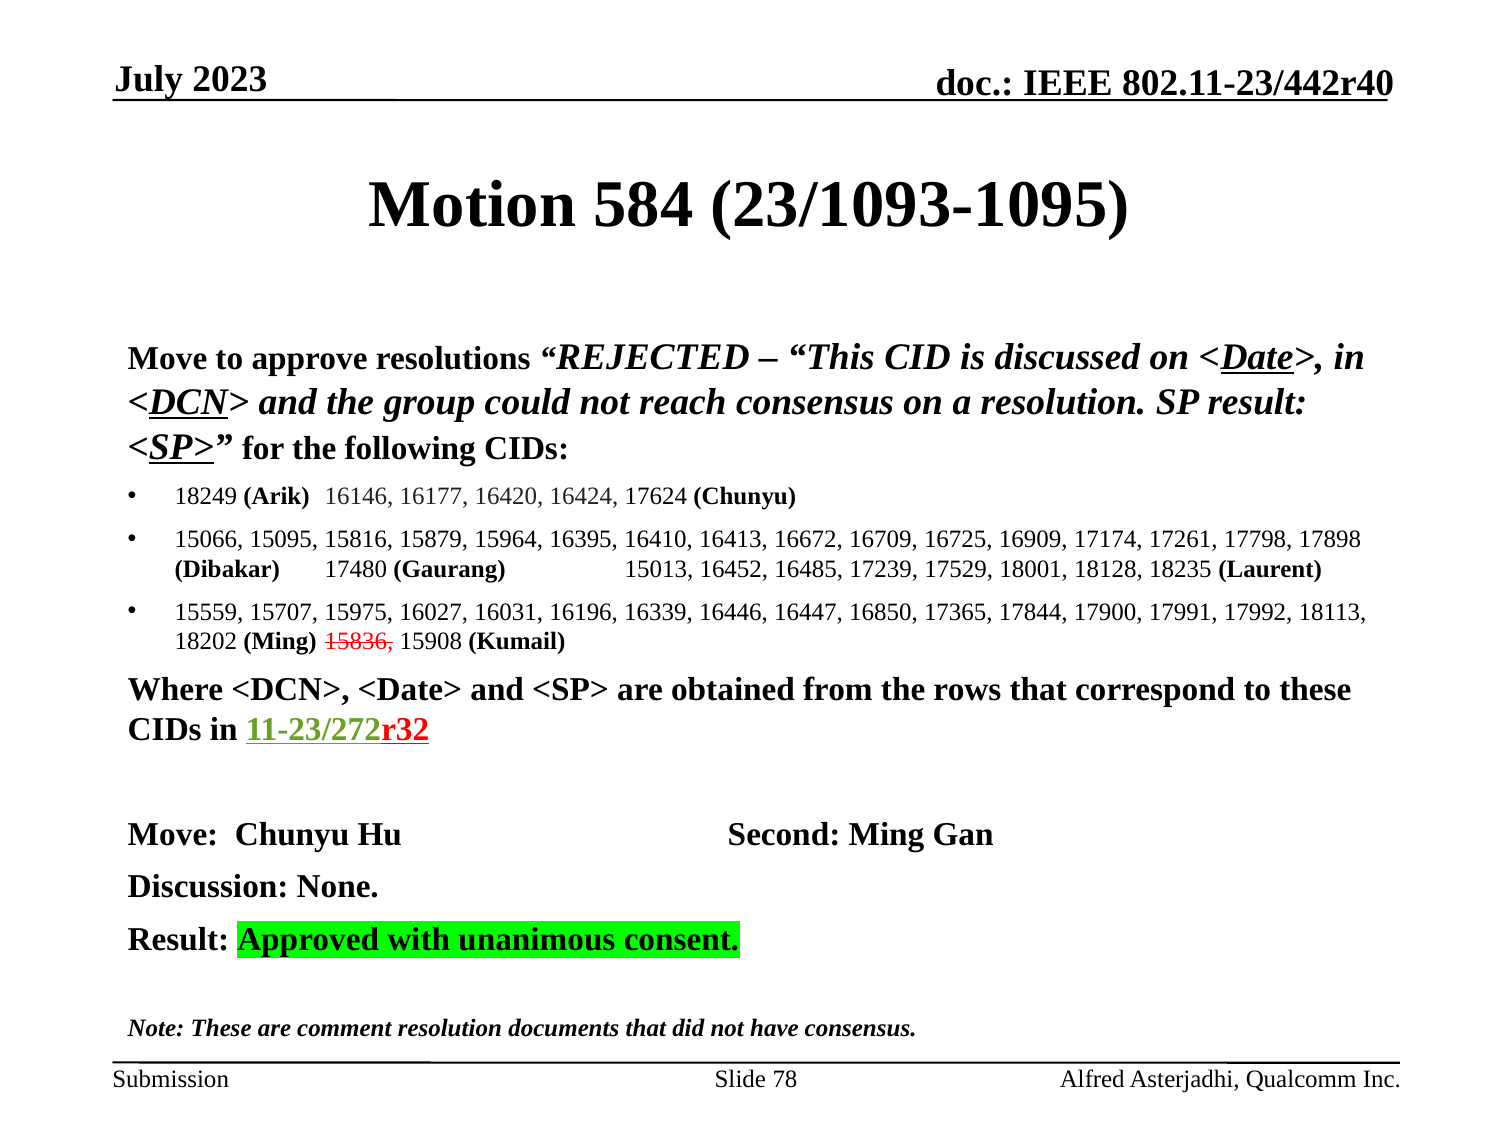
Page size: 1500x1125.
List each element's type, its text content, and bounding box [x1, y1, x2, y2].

footer Alfred Asterjadhi, Qualcomm Inc. [878, 1061, 1402, 1093]
slide_number Slide 78 [712, 1061, 800, 1123]
title Motion 584 (23/1093-1095) [112, 112, 1388, 288]
list Move to approve resolutions “REJECTED – “This CID is discussed on <Date>, in <DCN> and the group could not reach consensus on a resolution. SP result: <SP>” for the following CIDs: 18249 (Arik) 16146, 16177, 16420, 16424, 17624 (Chunyu) 15066, 15095, 15816, 15879, 15964, 16395, 16410, 16413, 16672, 16709, 16725, 16909, 17174, 17261, 17798, 17898 (Dibakar) 17480 (Gaurang) 15013, 16452, 16485, 17239, 17529, 18001, 18128, 18235 (Laurent) 15559, 15707, 15975, 16027, 16031, 16196, 16339, 16446, 16447, 16850, 17365, 17844, 17900, 17991, 17992, 18113, 18202 (Ming) 15836, 15908 (Kumail) Where <DCN>, <Date> and <SP> are obtained from the rows that correspond to these CIDs in 11-23/272r32 Move: Chunyu Hu Second: Ming Gan Discussion: None. Result: Approved with unanimous consent. Note: These are comment resolution documents that did not have consensus. [112, 324, 1388, 1063]
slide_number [114, 54, 423, 100]
